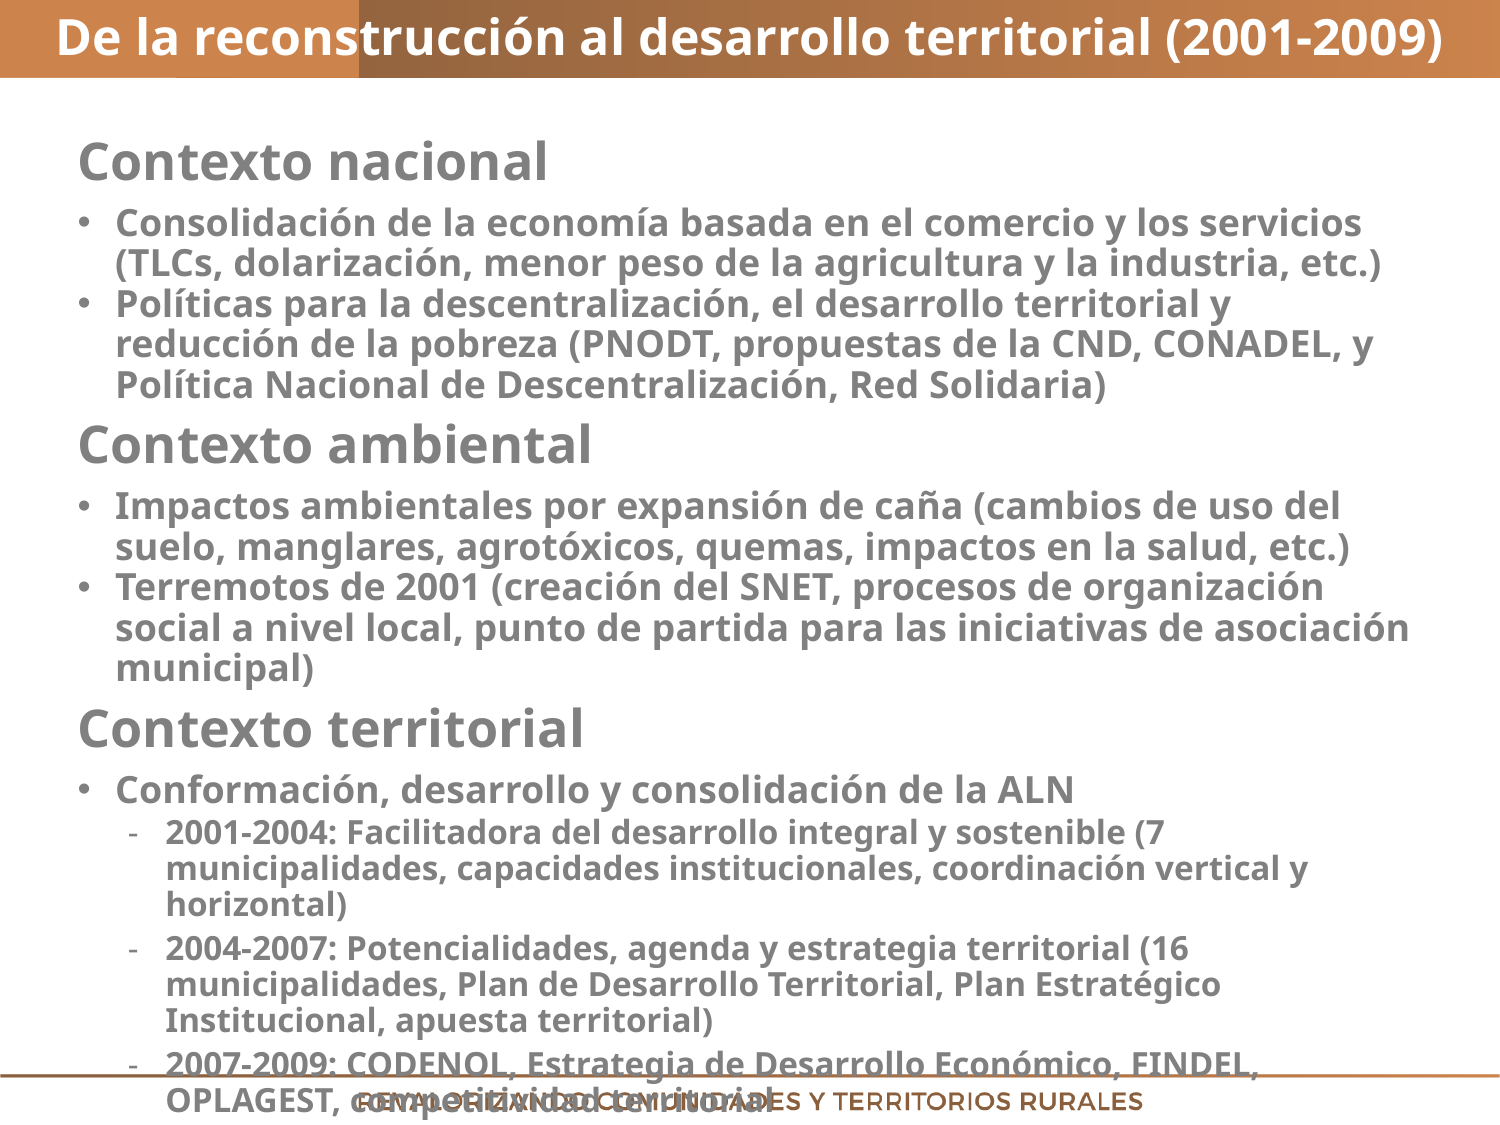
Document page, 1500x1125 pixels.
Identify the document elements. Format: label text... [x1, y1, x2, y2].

picture [0, 1072, 1500, 1125]
text_box Contexto nacional Consolidación de la economía basada en el comercio y los servicios (TLCs, dolarización, menor peso de la agricultura y la industria, etc.) Políticas para la descentralización, el desarrollo territorial y reducción de la pobreza (PNODT, propuestas de la CND, CONADEL, y Política Nacional de Descentralización, Red Solidaria) Contexto ambiental Impactos ambientales por expansión de caña (cambios de uso del suelo, manglares, agrotóxicos, quemas, impactos en la salud, etc.) Terremotos de 2001 (creación del SNET, procesos de organización social a nivel local, punto de partida para las iniciativas de asociación municipal) Contexto territorial Conformación, desarrollo y consolidación de la ALN 2001-2004: Facilitadora del desarrollo integral y sostenible (7 municipalidades, capacidades institucionales, coordinación vertical y horizontal) 2004-2007: Potencialidades, agenda y estrategia territorial (16 municipalidades, Plan de Desarrollo Territorial, Plan Estratégico Institucional, apuesta territorial) 2007-2009: CODENOL, Estrategia de Desarrollo Económico, FINDEL, OPLAGEST, competitividad territorial Falta de articulación con otras iniciativas y actores territoriales [62, 127, 1436, 1069]
title De la reconstrucción al desarrollo territorial (2001-2009) [0, 1, 1500, 78]
